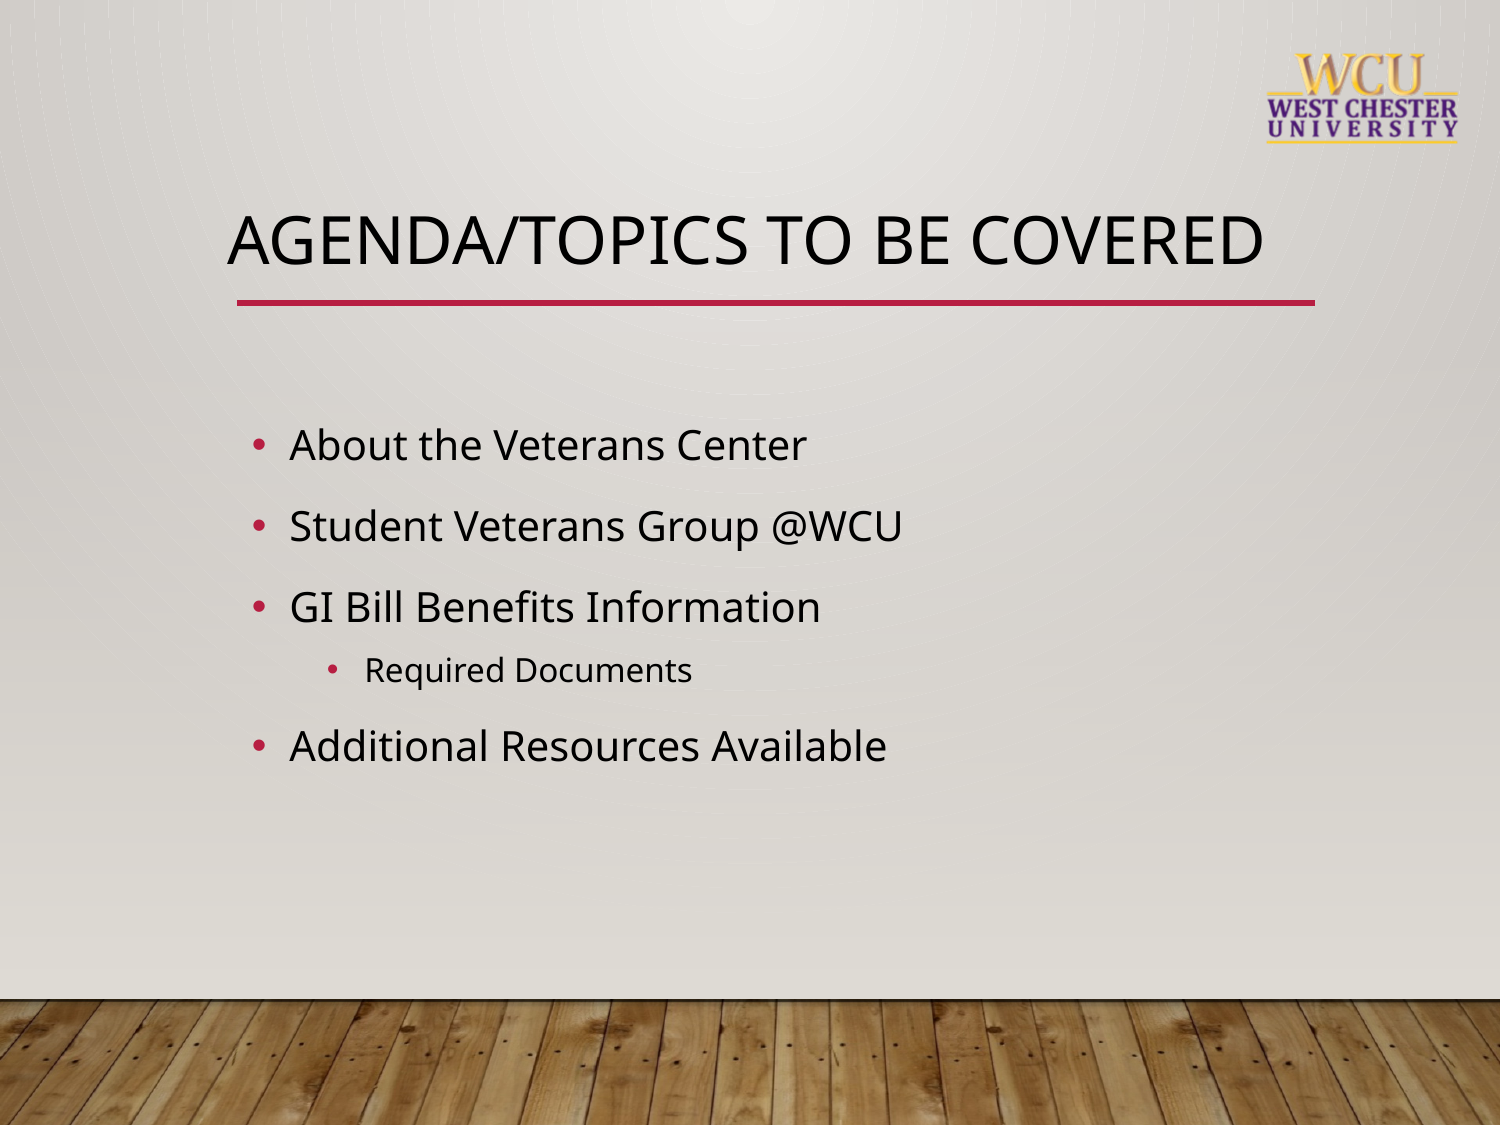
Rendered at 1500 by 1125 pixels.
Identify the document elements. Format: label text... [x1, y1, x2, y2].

list About the Veterans Center Student Veterans Group @WCU GI Bill Benefits Information Required Documents Additional Resources Available [236, 330, 1315, 897]
picture [1262, 49, 1463, 149]
title Agenda/Topics To Be Covered [212, 200, 1291, 373]
picture [0, 999, 1500, 1125]
